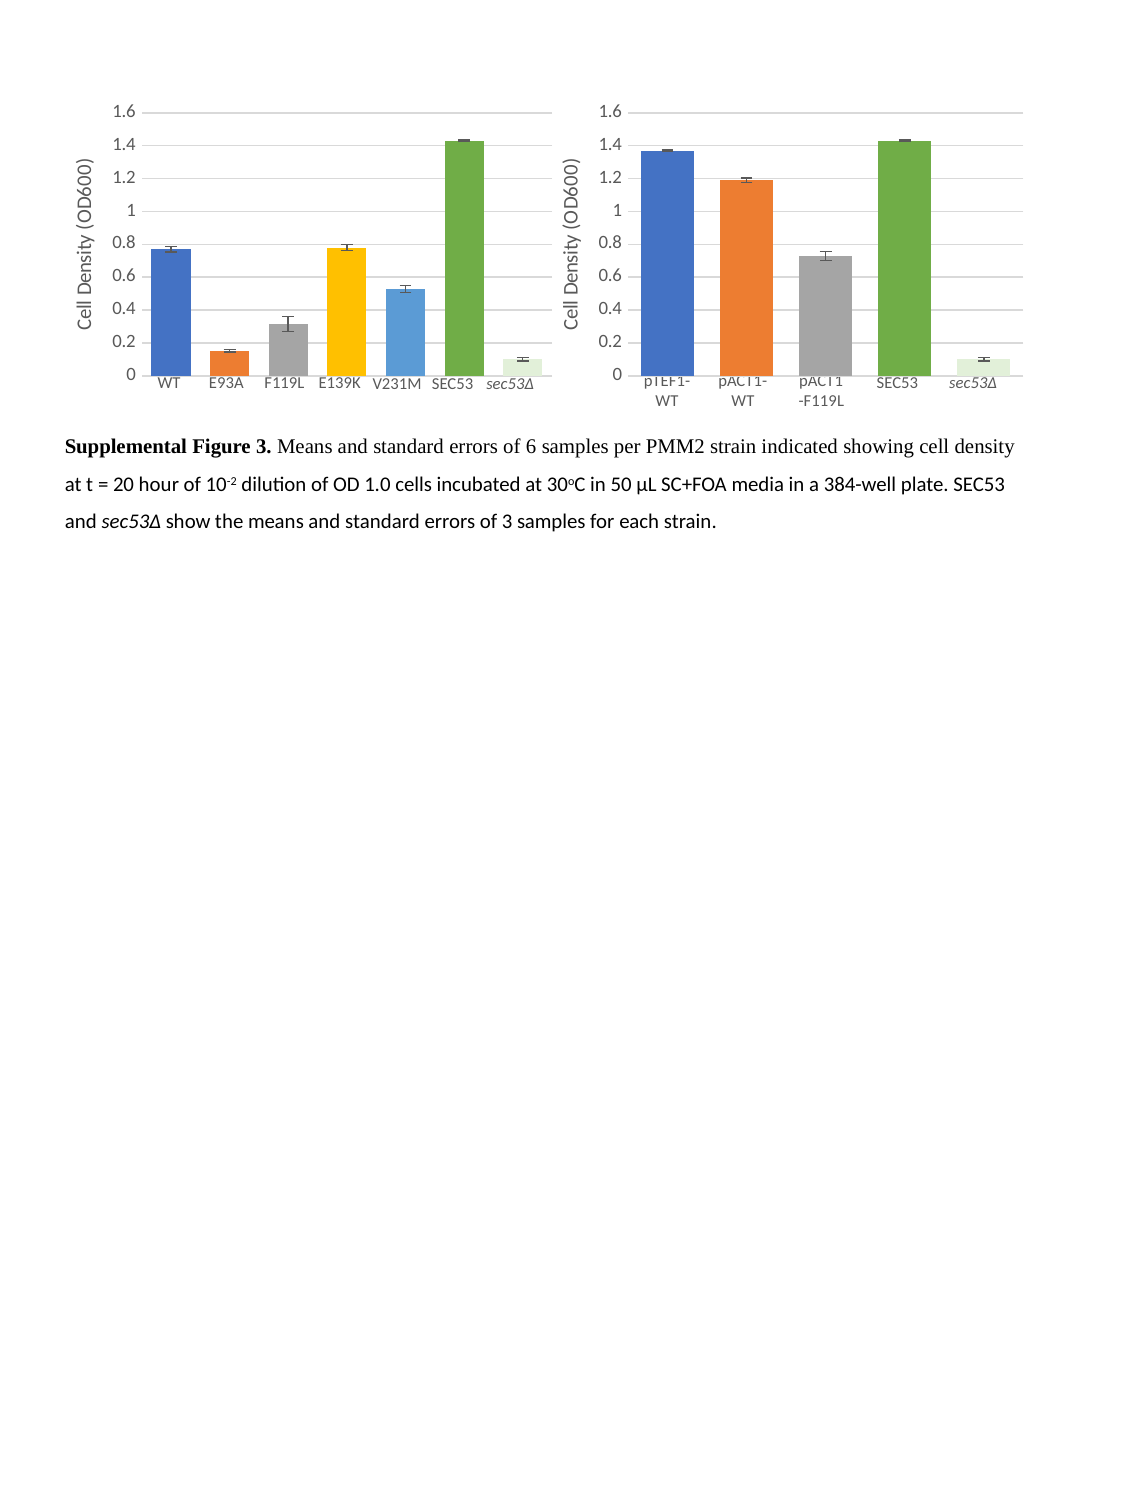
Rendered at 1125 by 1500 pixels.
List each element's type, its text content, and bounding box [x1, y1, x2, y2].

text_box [42, 97, 528, 401]
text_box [528, 97, 1034, 418]
text_box Supplemental Figure 3. Means and standard errors of 6 samples per PMM2 strain indicated showing cell density at t = 20 hour of 10-2 dilution of OD 1.0 cells incubated at 30oC in 50 µL SC+FOA media in a 384-well plate. SEC53 and sec53∆ show the means and standard errors of 3 samples for each strain. [50, 413, 1045, 541]
